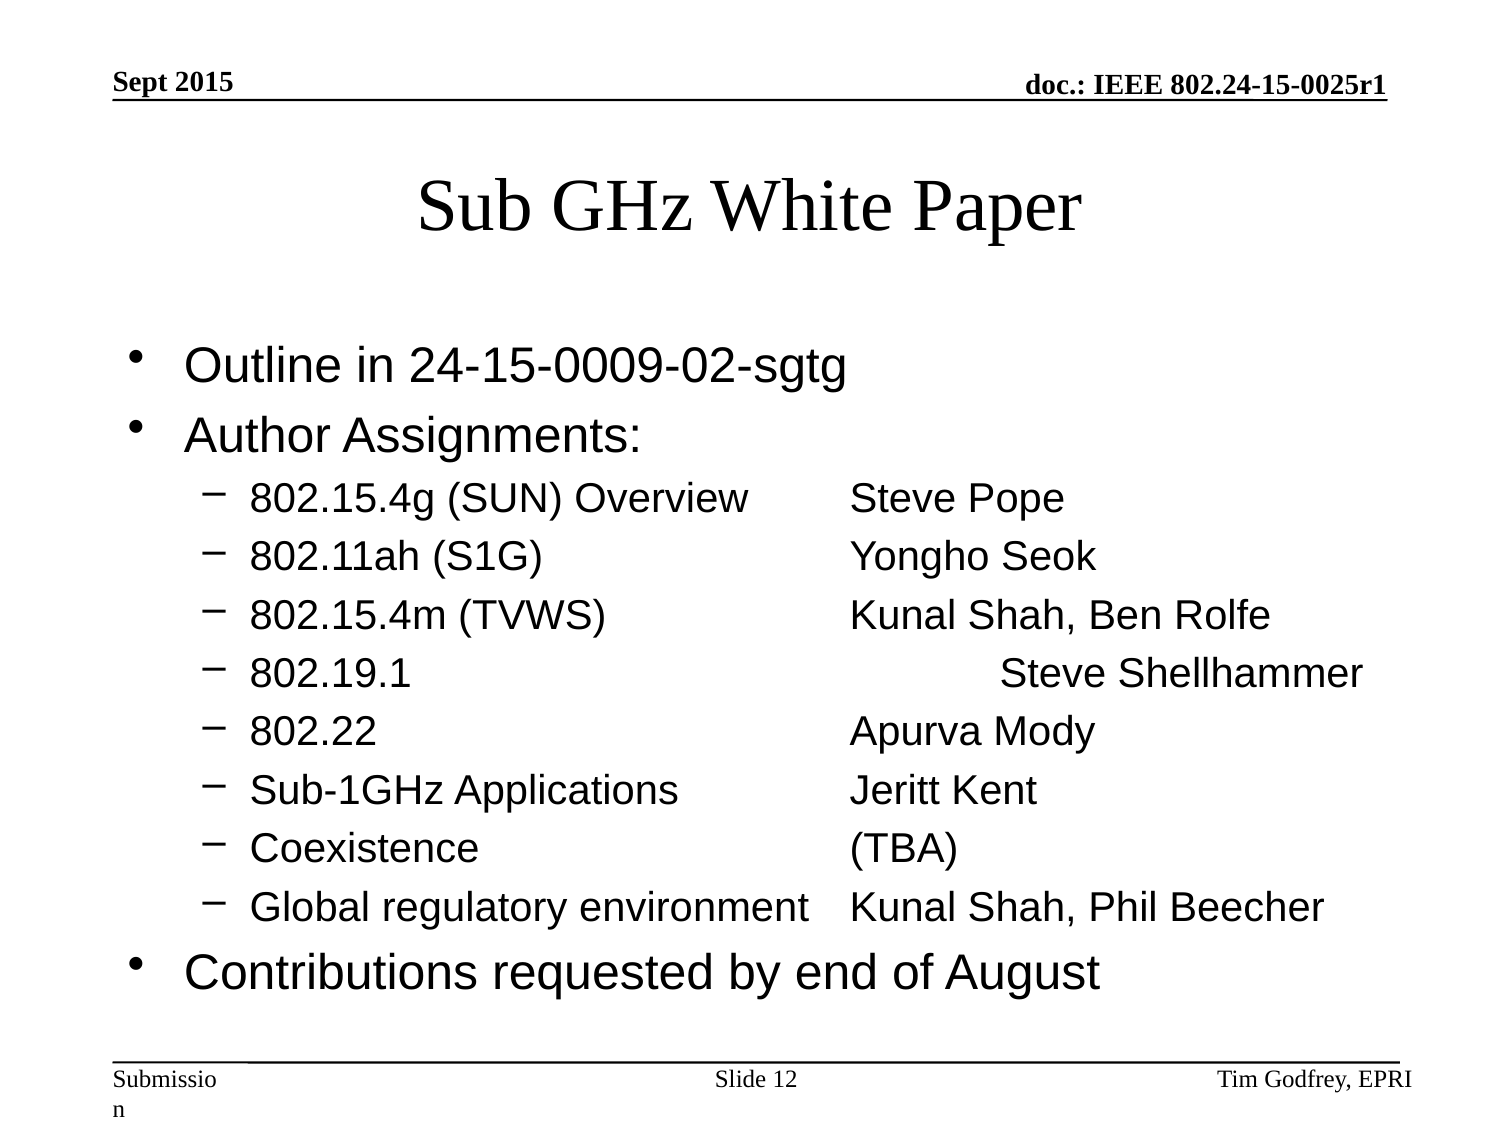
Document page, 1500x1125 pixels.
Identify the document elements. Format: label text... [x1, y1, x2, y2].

footer Tim Godfrey, EPRI [900, 1062, 1413, 1093]
slide_number Slide 12 [712, 1062, 800, 1093]
list Outline in 24-15-0009-02-sgtg Author Assignments: 802.15.4g (SUN) Overview Steve Pope 802.11ah (S1G) Yongho Seok 802.15.4m (TVWS) Kunal Shah, Ben Rolfe 802.19.1 Steve Shellhammer 802.22 Apurva Mody Sub-1GHz Applications Jeritt Kent Coexistence (TBA) Global regulatory environment Kunal Shah, Phil Beecher Contributions requested by end of August [112, 324, 1388, 1000]
title Sub GHz White Paper [112, 112, 1388, 288]
